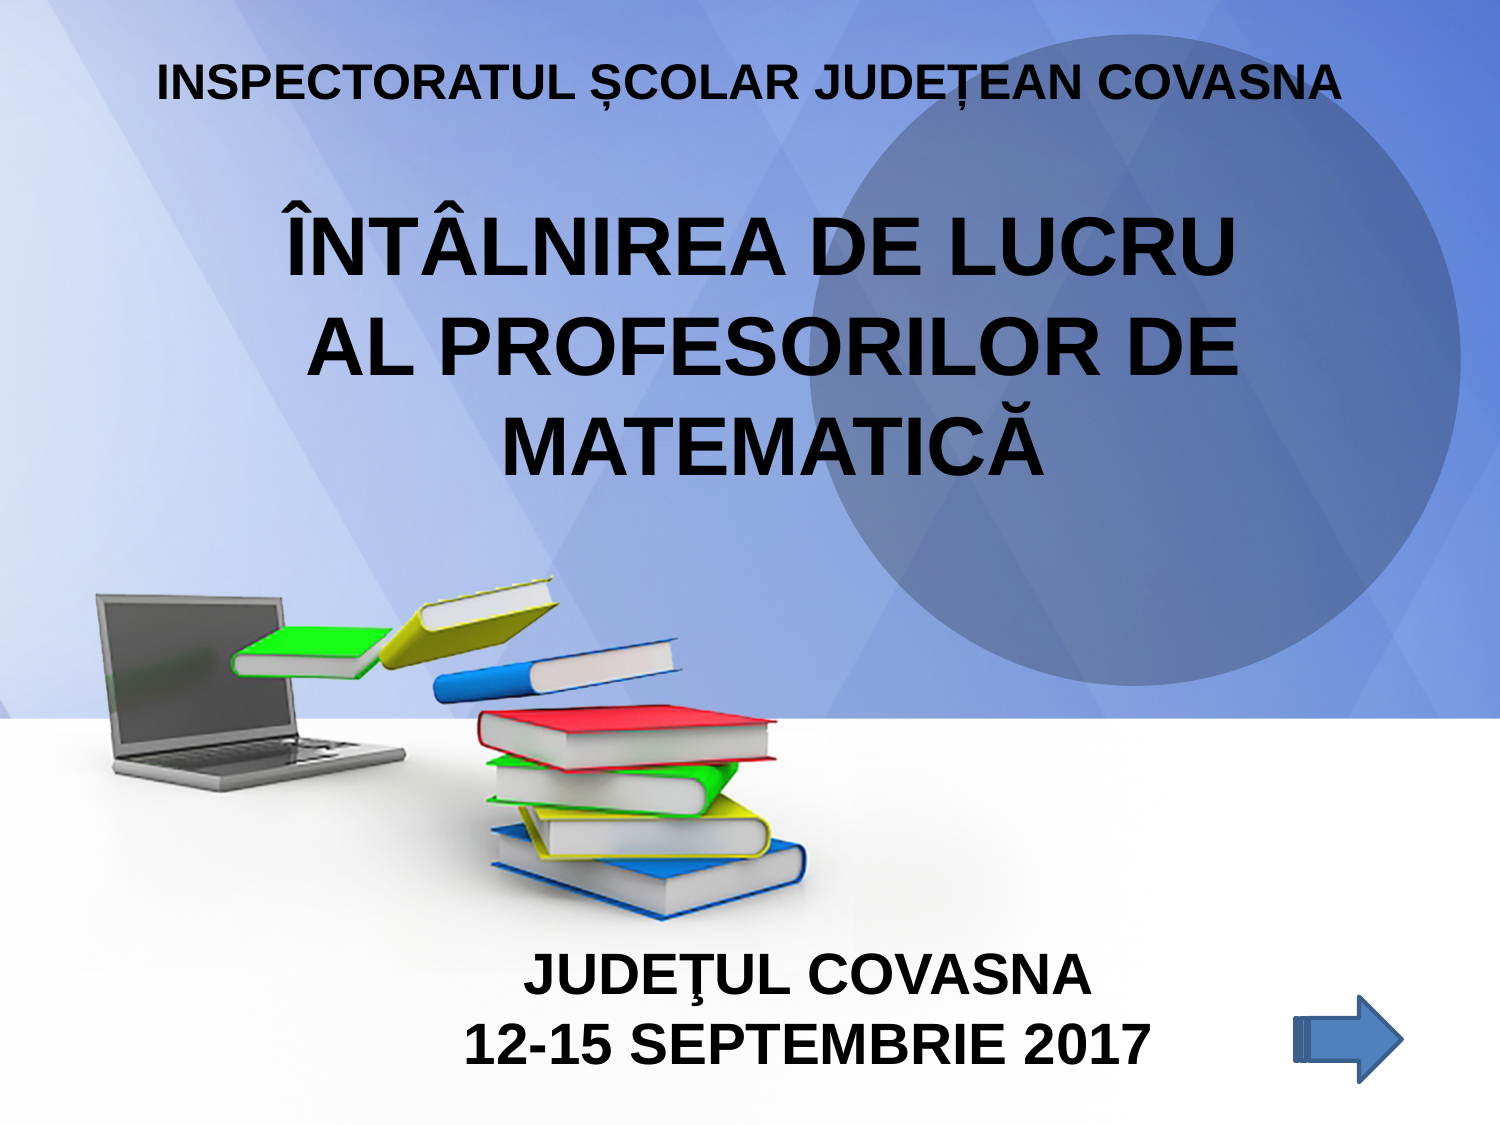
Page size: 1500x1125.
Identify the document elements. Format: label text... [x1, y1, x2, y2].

text_box JUDEŢUL COVASNA 12-15 SEPTEMBRIE 2017 [265, 928, 1353, 1084]
text_box INSPECTORATUL ȘCOLAR JUDEȚEAN COVASNA [41, 42, 1459, 118]
text_box [1293, 994, 1404, 1085]
text_box ÎNTÂLNIREA DE LUCRU AL PROFESORILOR DE MATEMATICĂ [242, 184, 1306, 500]
picture [0, 0, 1500, 1125]
